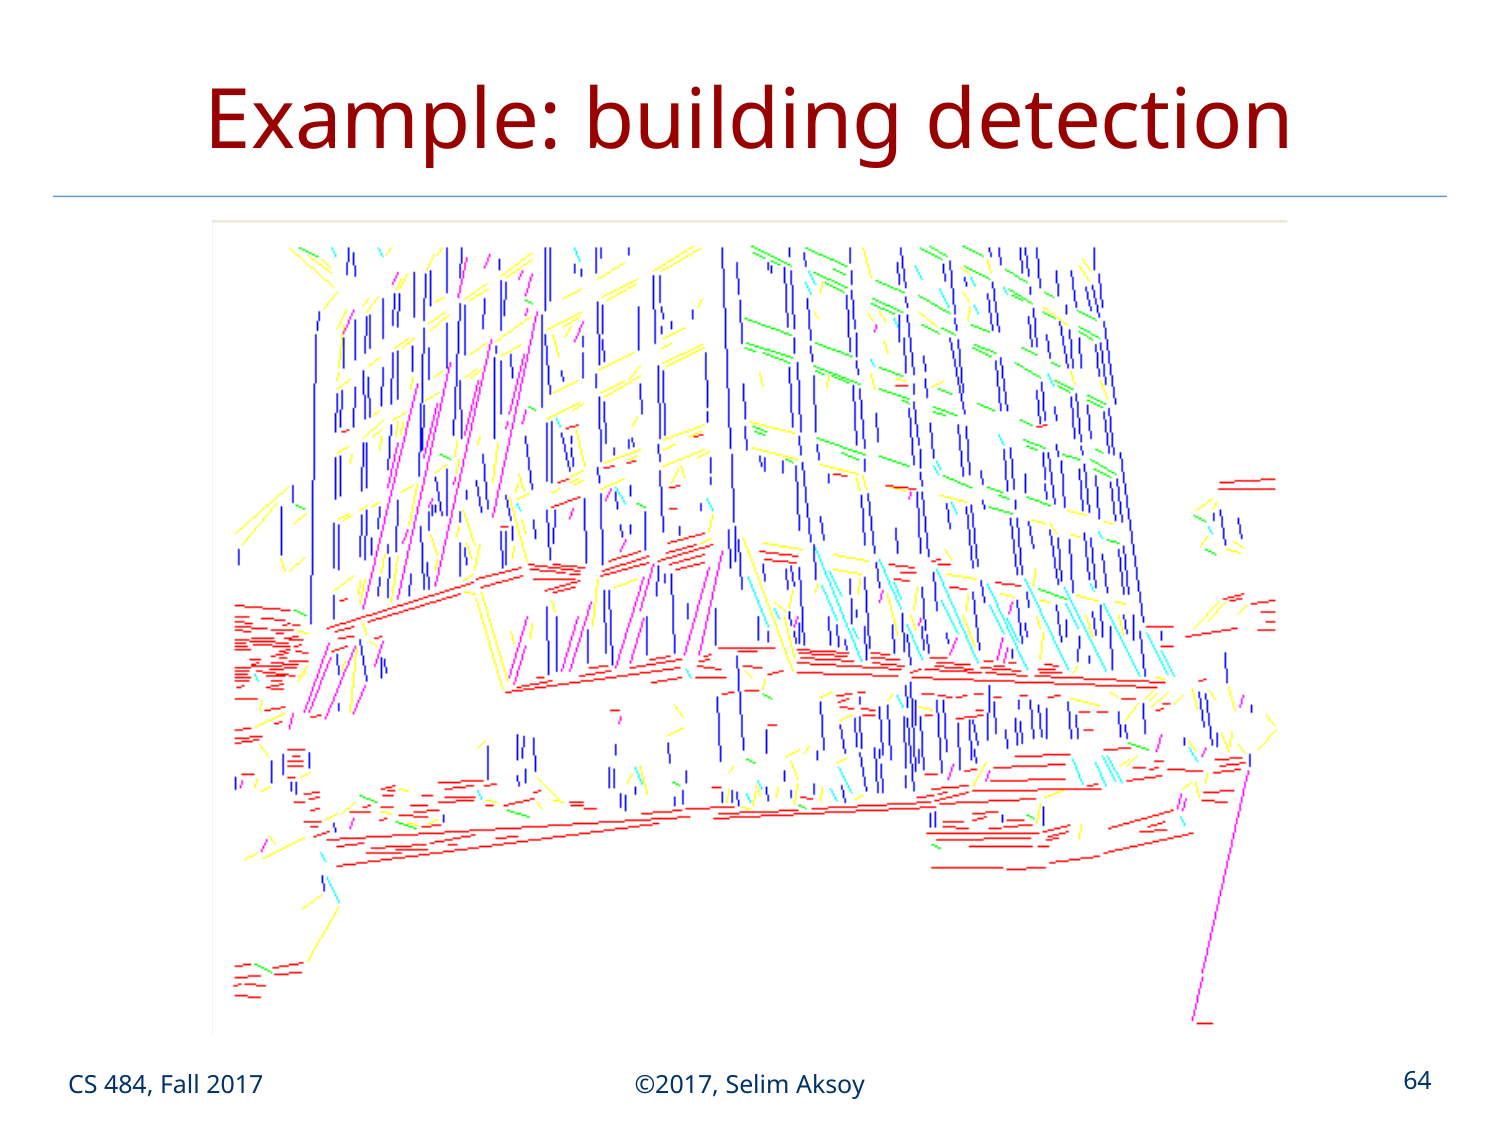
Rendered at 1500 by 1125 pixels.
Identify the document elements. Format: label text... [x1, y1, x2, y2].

slide_number CS 484, Fall 2017 [52, 1052, 366, 1107]
title Example: building detection [53, 31, 1447, 173]
picture [212, 219, 1288, 1036]
footer ©2017, Selim Aksoy [511, 1052, 988, 1107]
slide_number 64 [1134, 1052, 1448, 1107]
